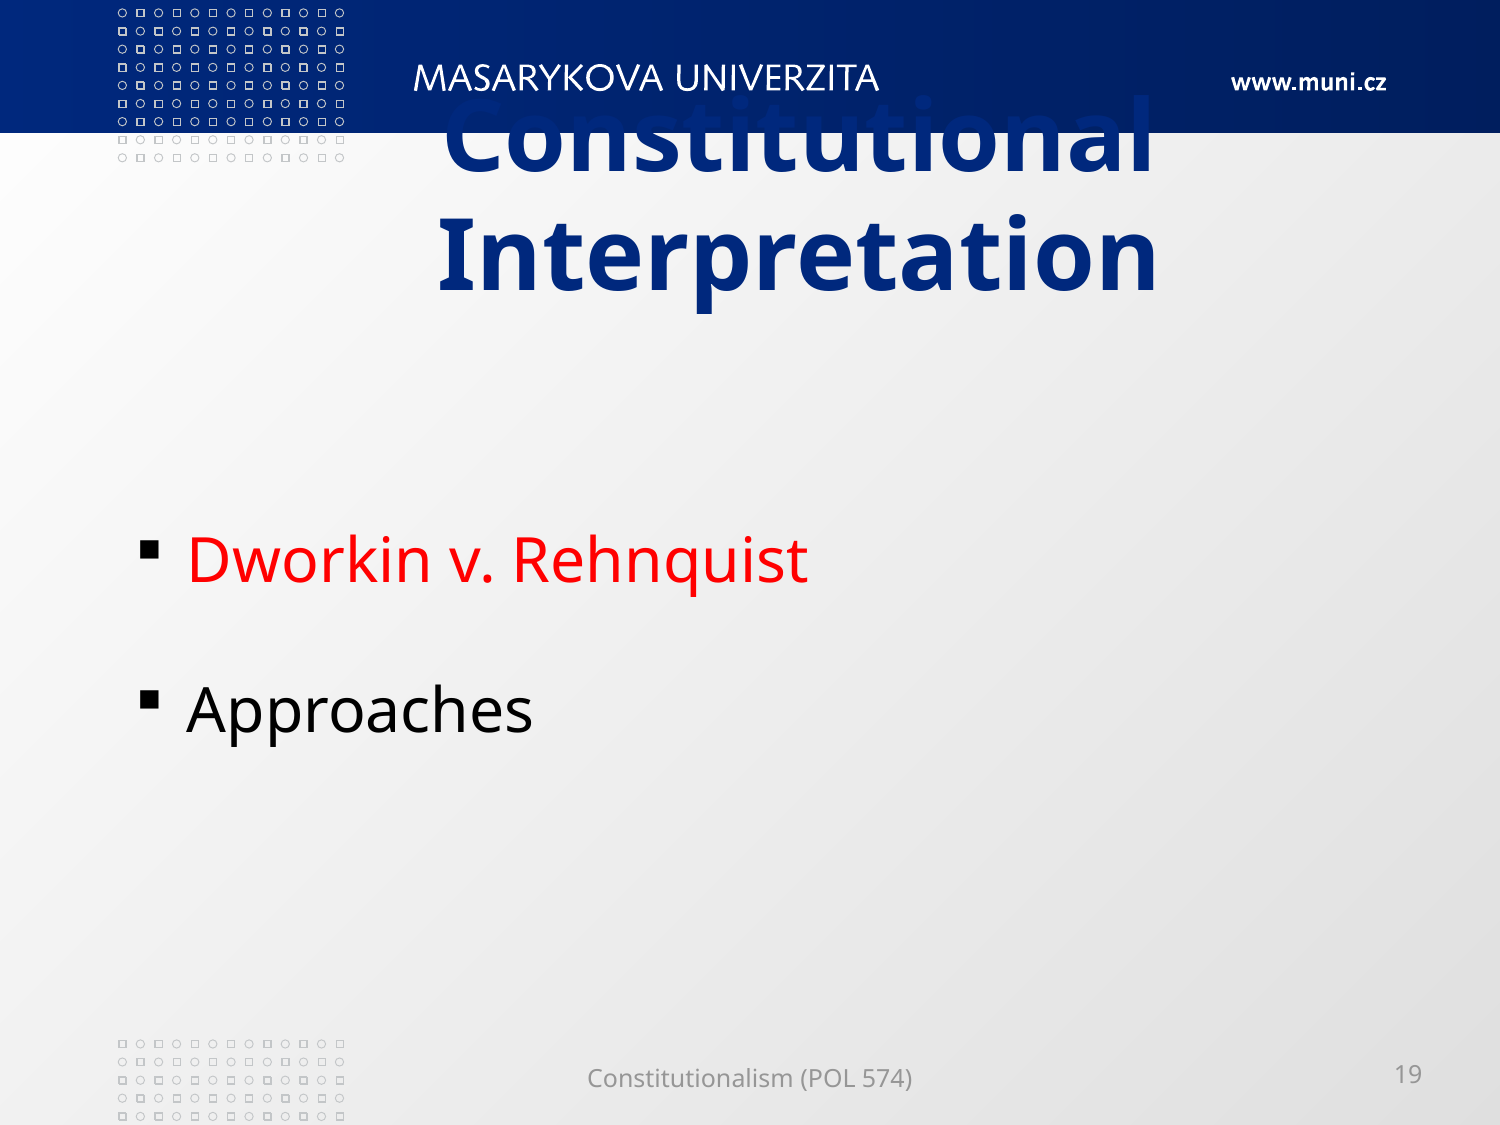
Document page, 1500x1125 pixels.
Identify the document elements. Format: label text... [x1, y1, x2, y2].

text_box Dworkin v. Rehnquist Approaches [120, 512, 1468, 753]
footer Constitutionalism (POL 574) [419, 1024, 1081, 1101]
slide_number 19 [1124, 1024, 1438, 1101]
title Constitutional Interpretation [131, 138, 1468, 319]
